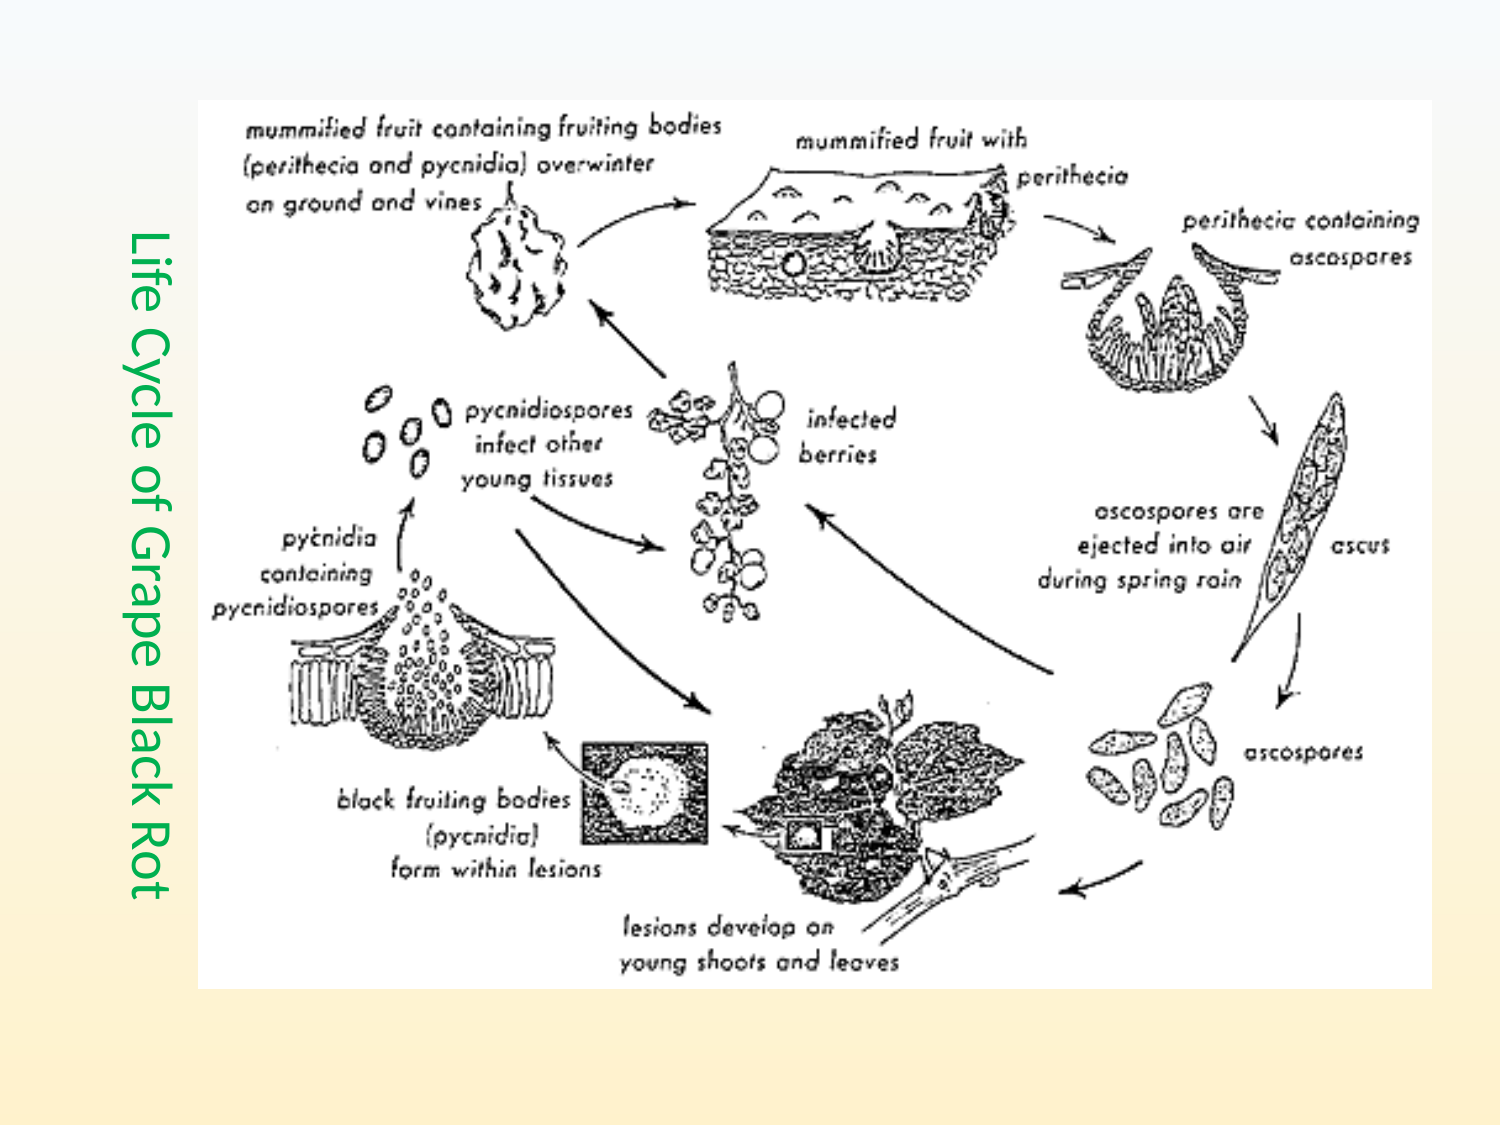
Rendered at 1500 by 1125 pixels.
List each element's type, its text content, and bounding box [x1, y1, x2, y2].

text_box Life Cycle of Grape Black Rot [96, 216, 197, 989]
picture [197, 100, 1432, 989]
